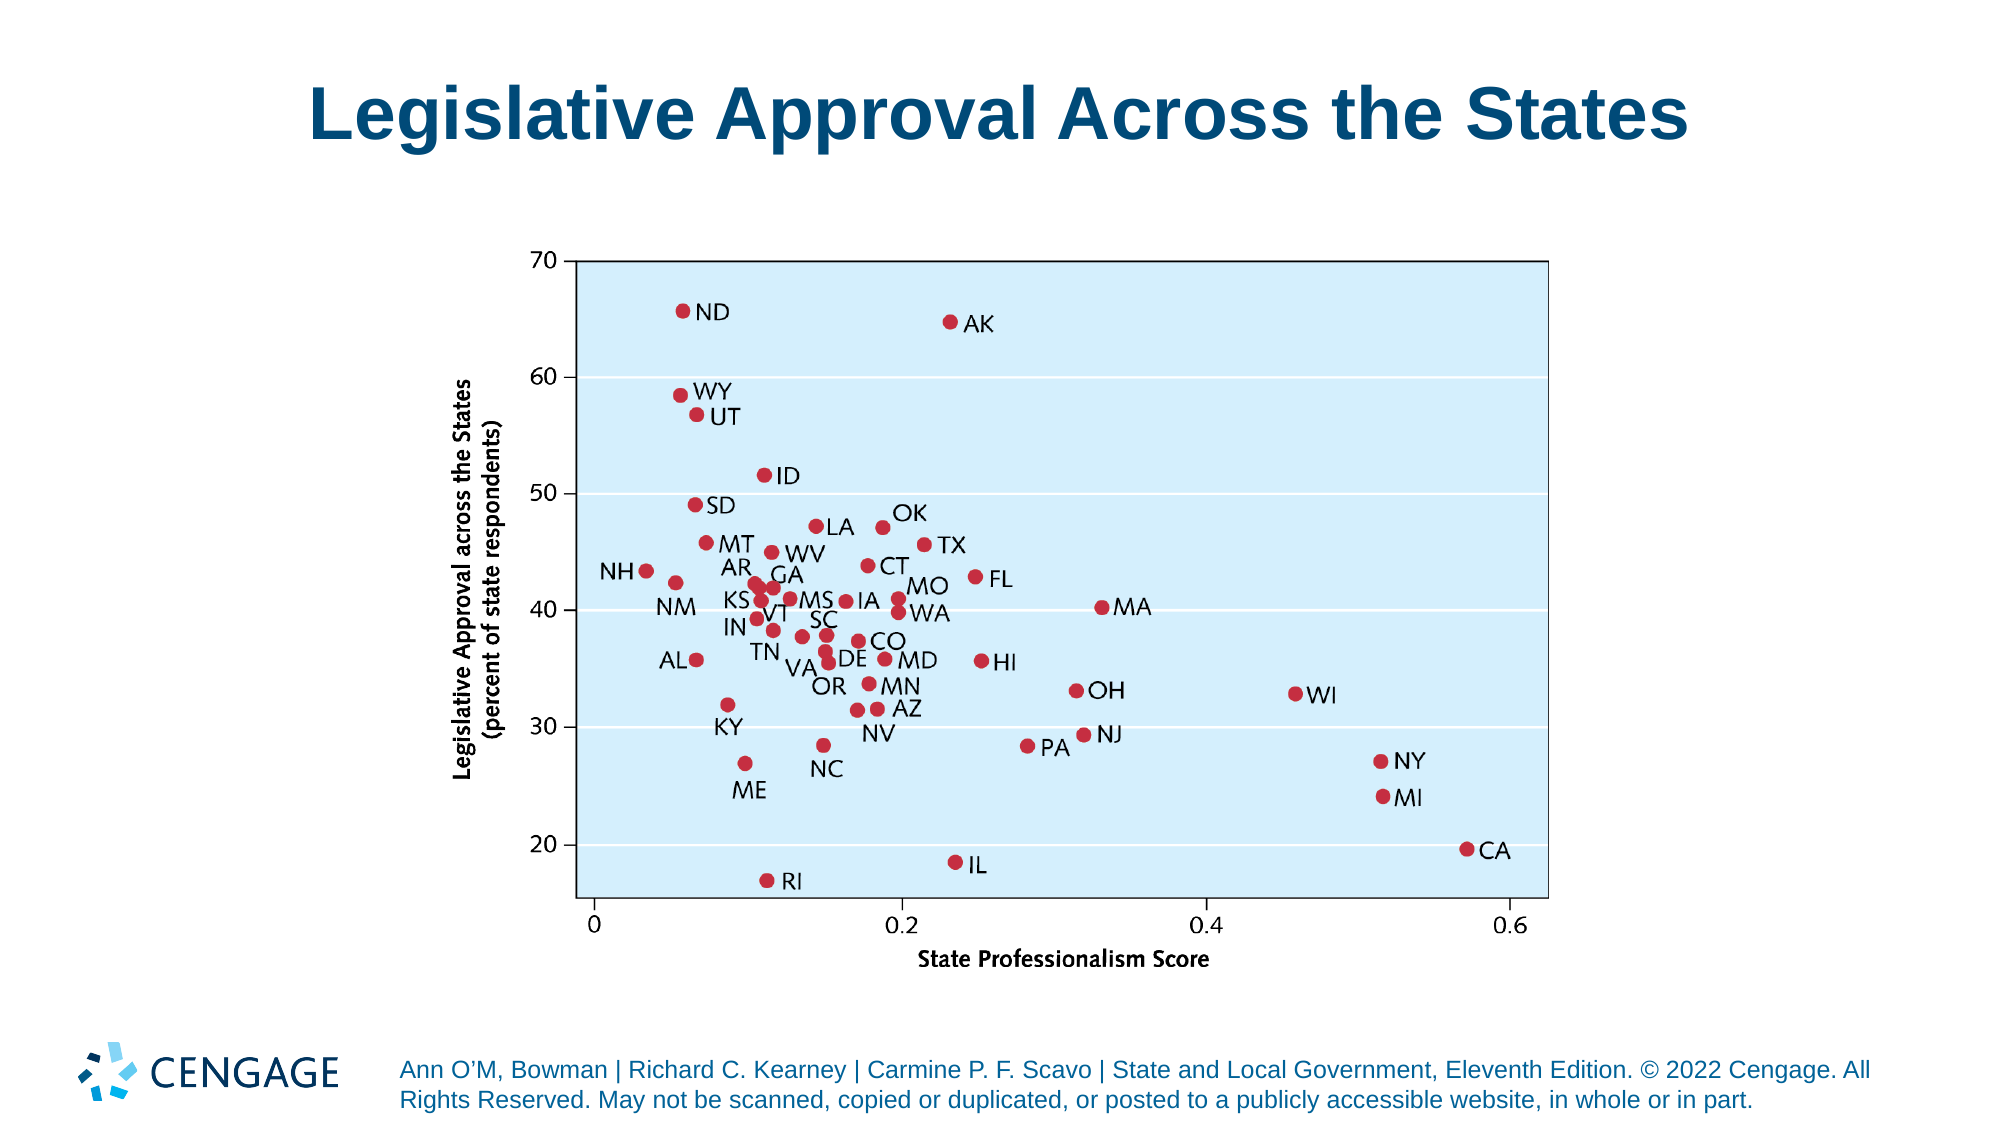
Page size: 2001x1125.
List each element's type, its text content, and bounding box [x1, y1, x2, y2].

picture [78, 1042, 338, 1101]
picture [451, 251, 1549, 967]
title Legislative Approval Across the States [137, 59, 1863, 171]
